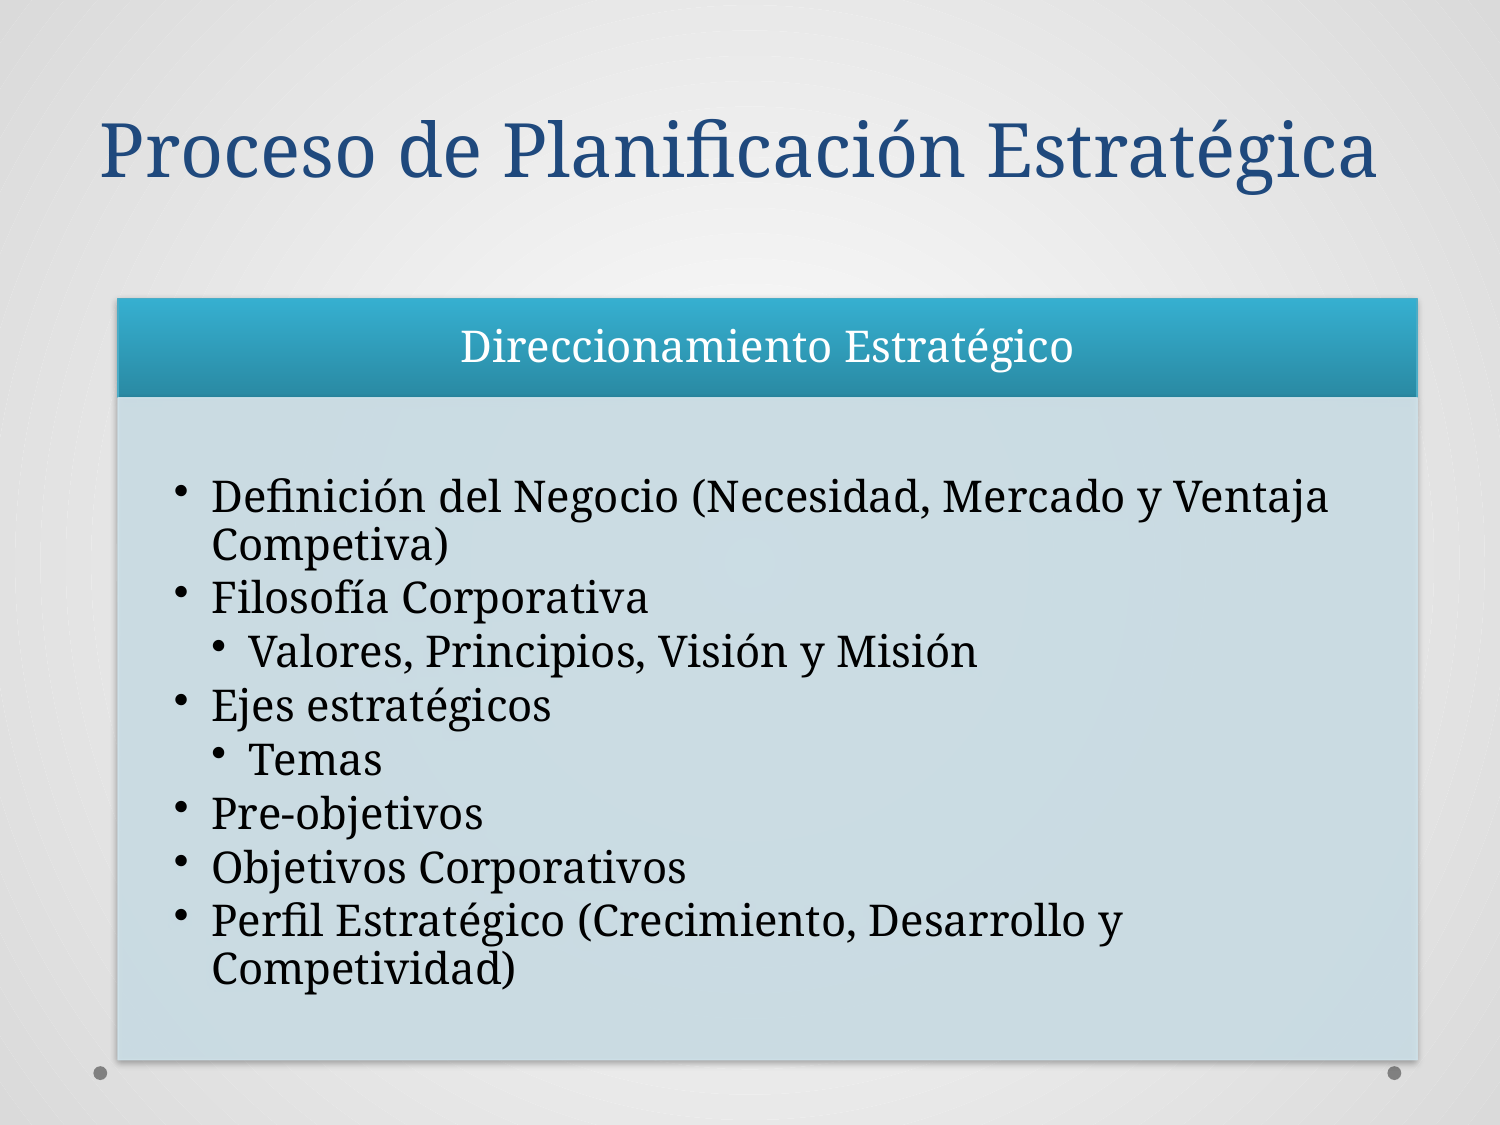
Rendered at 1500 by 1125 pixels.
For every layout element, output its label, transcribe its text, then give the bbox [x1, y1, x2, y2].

title Proceso de Planificación Estratégica [75, 0, 1425, 200]
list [117, 294, 1418, 1064]
